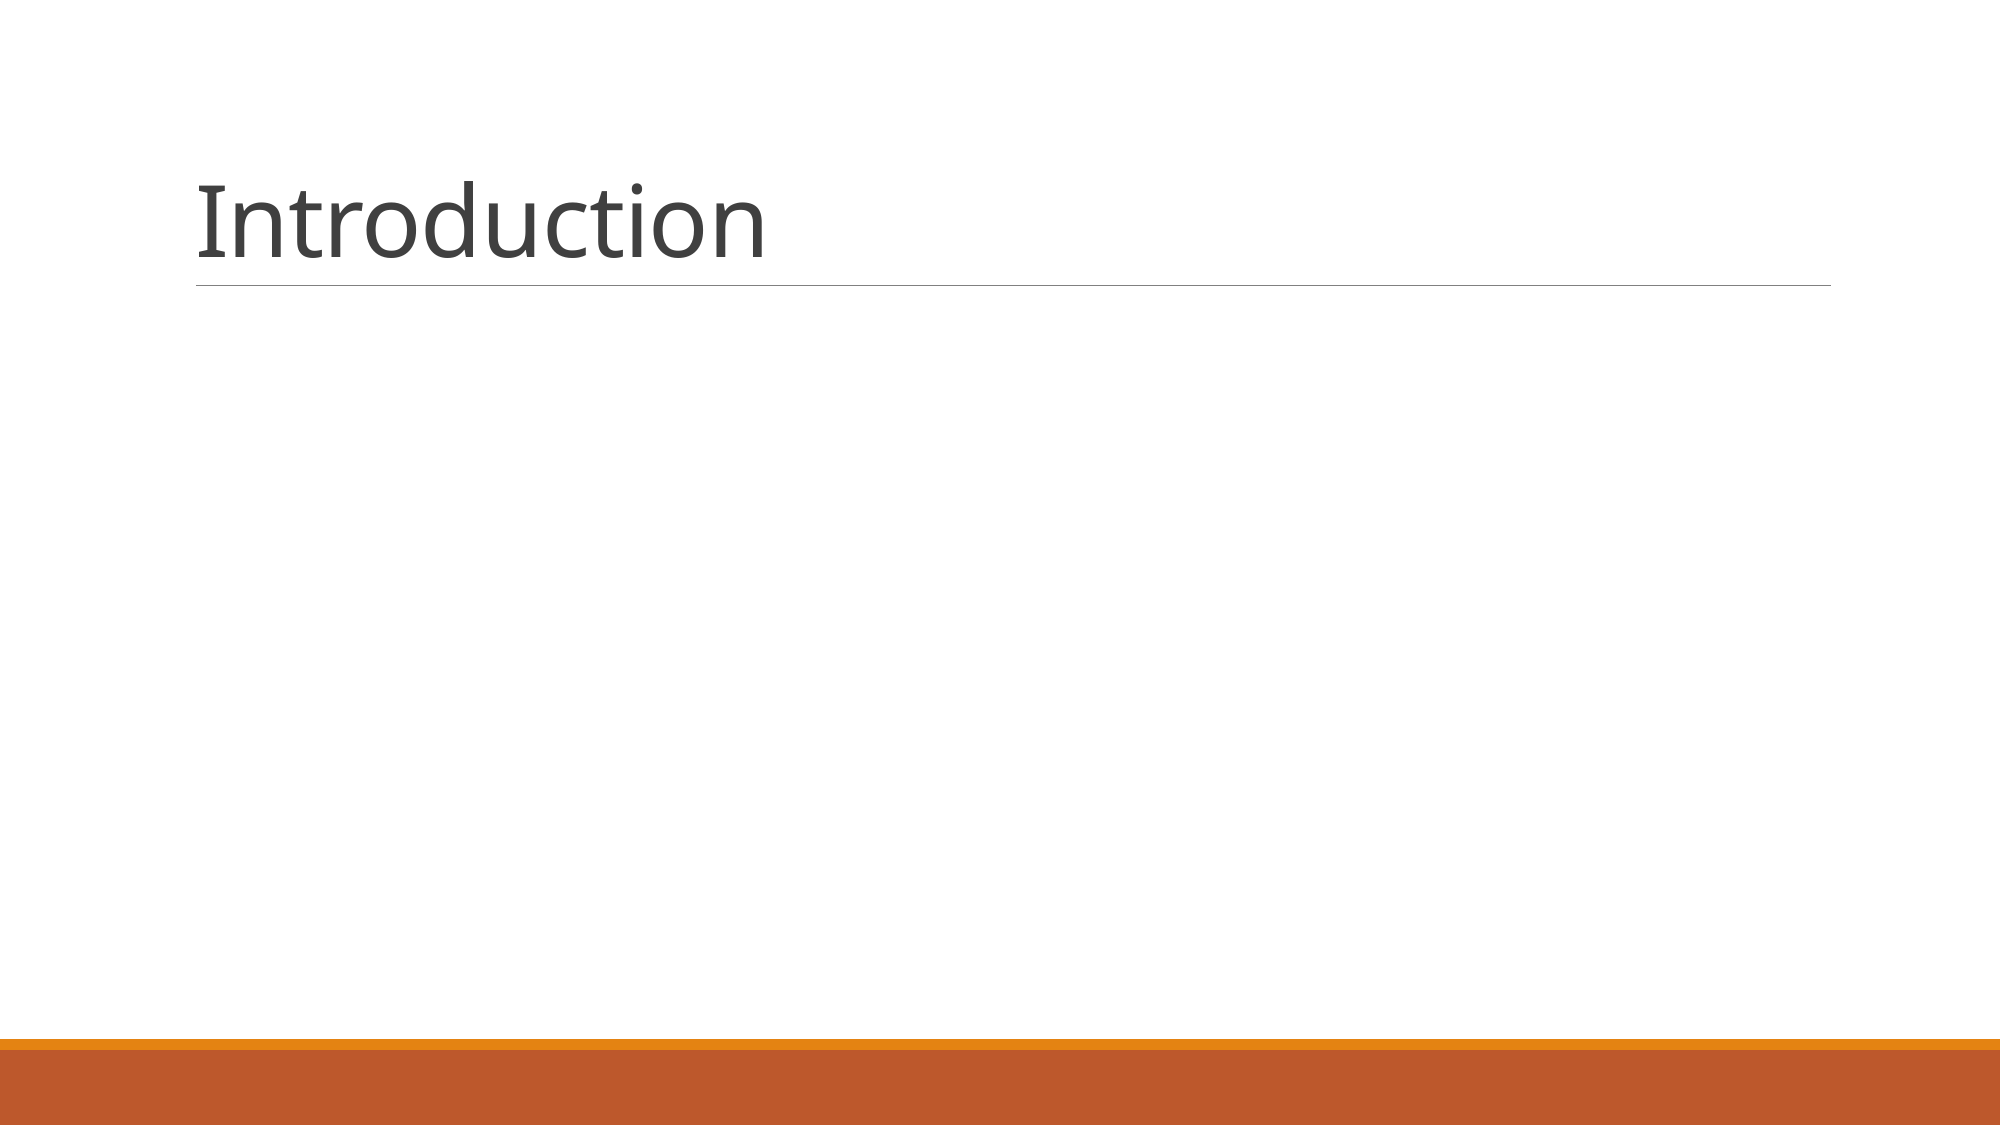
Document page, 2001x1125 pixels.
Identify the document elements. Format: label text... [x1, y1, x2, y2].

title Introduction [180, 47, 1830, 285]
